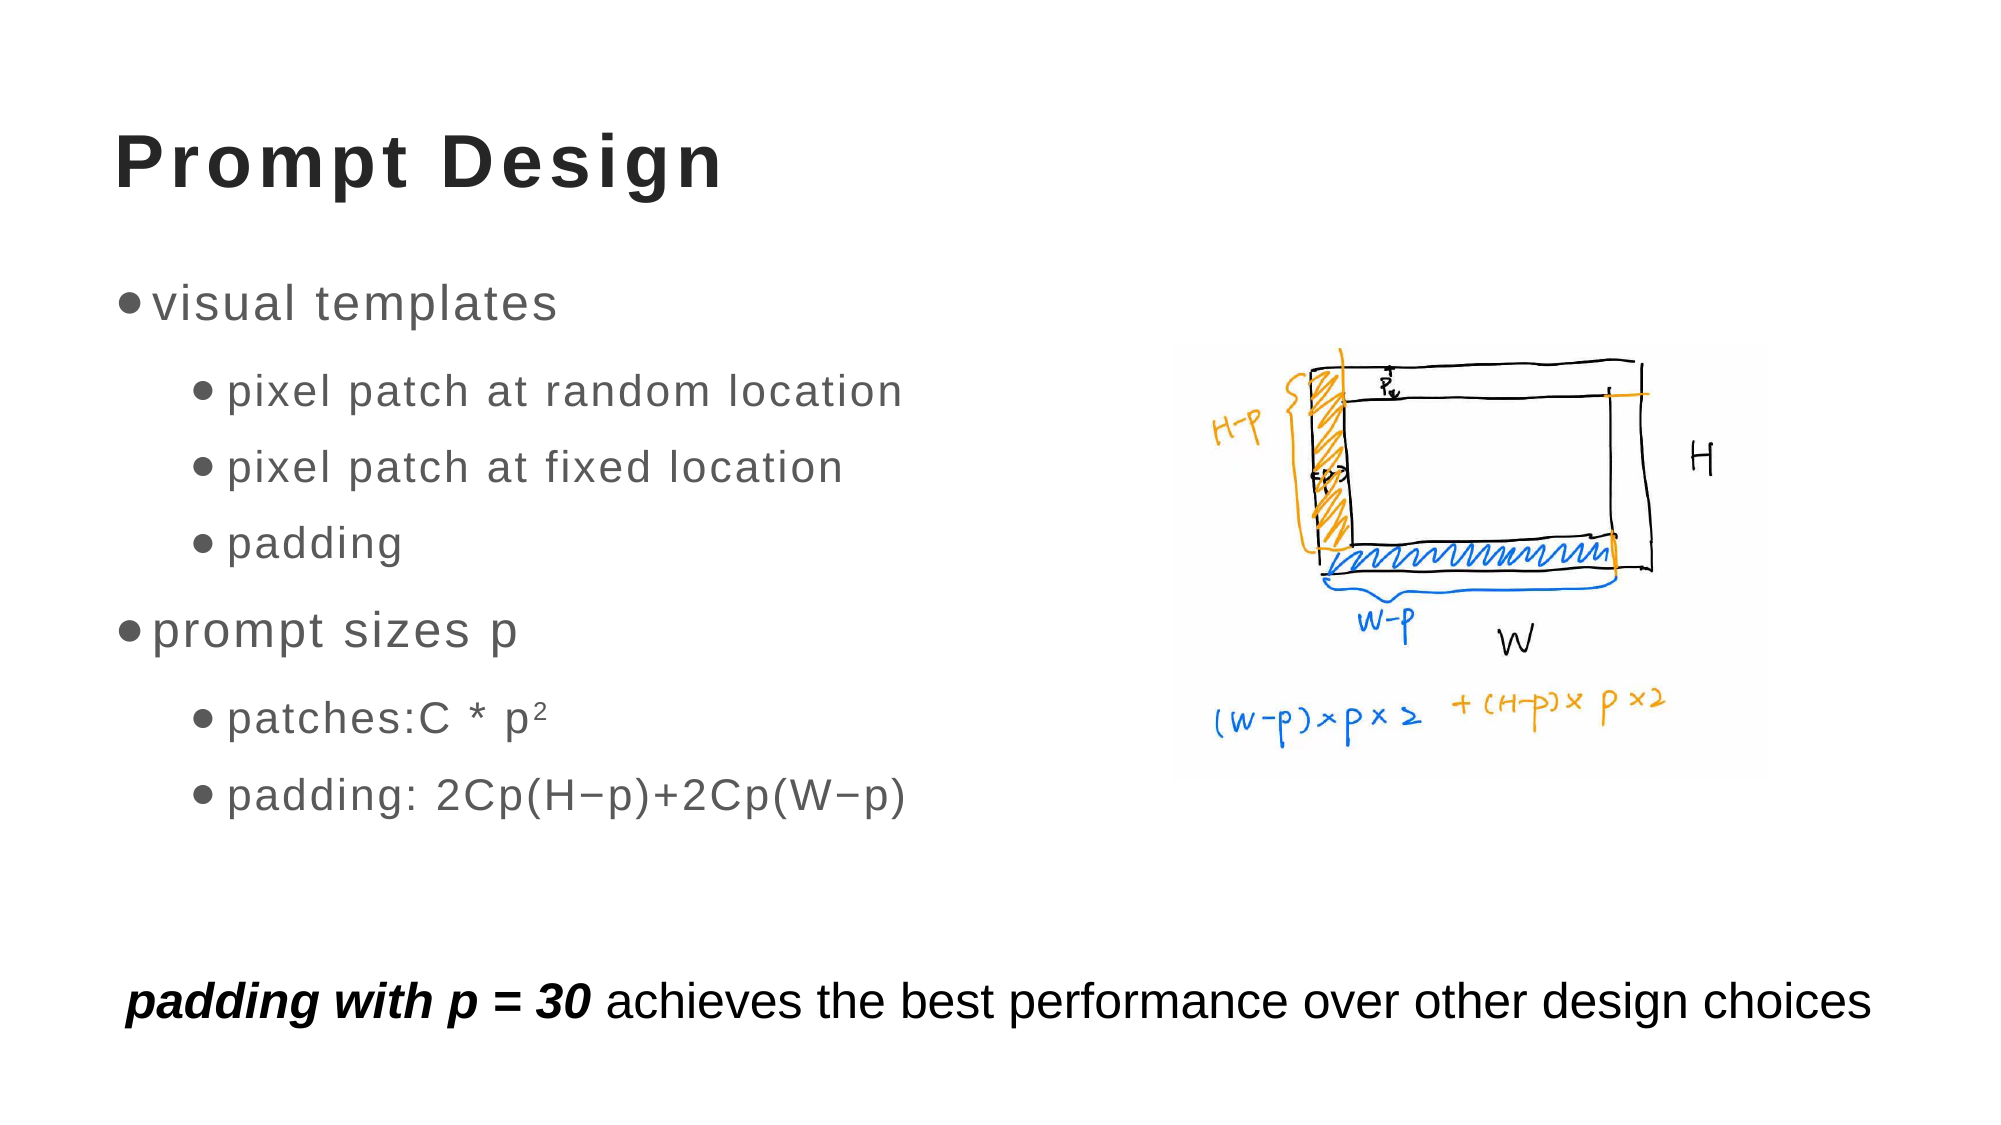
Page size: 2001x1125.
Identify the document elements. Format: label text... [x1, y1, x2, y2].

picture [1173, 343, 1767, 781]
title Prompt Design [99, 99, 1900, 216]
list visual templates pixel patch at random location pixel patch at fixed location padding prompt sizes p patches:C * p2 padding: 2Cp(H−p)+2Cp(W−p) [99, 244, 1900, 961]
text_box padding with p = 30 achieves the best performance over other design choices [53, 961, 1946, 1037]
